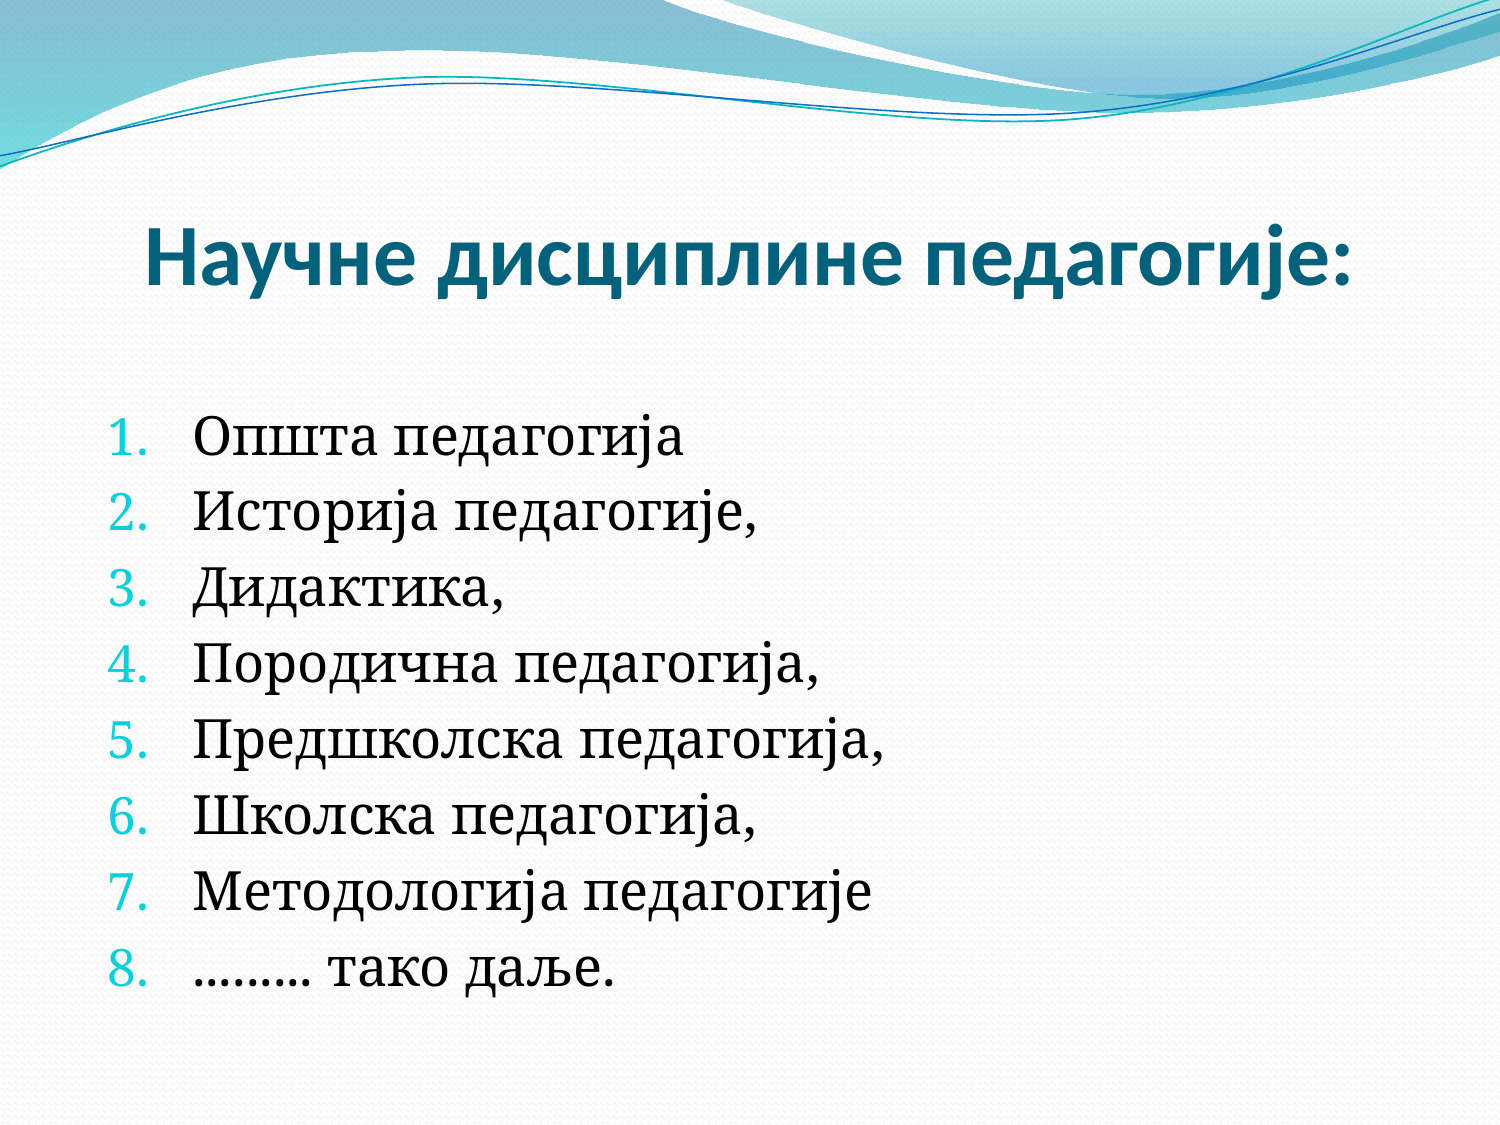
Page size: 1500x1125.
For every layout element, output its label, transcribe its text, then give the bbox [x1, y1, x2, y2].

title Научне дисциплине педагогије: [75, 115, 1425, 303]
list Општа педагогија Историја педагогије, Дидактика, Породична педагогија, Предшколска педагогија, Школска педагогија, Методологија педагогије ......... тако даље. [75, 317, 1425, 1038]
